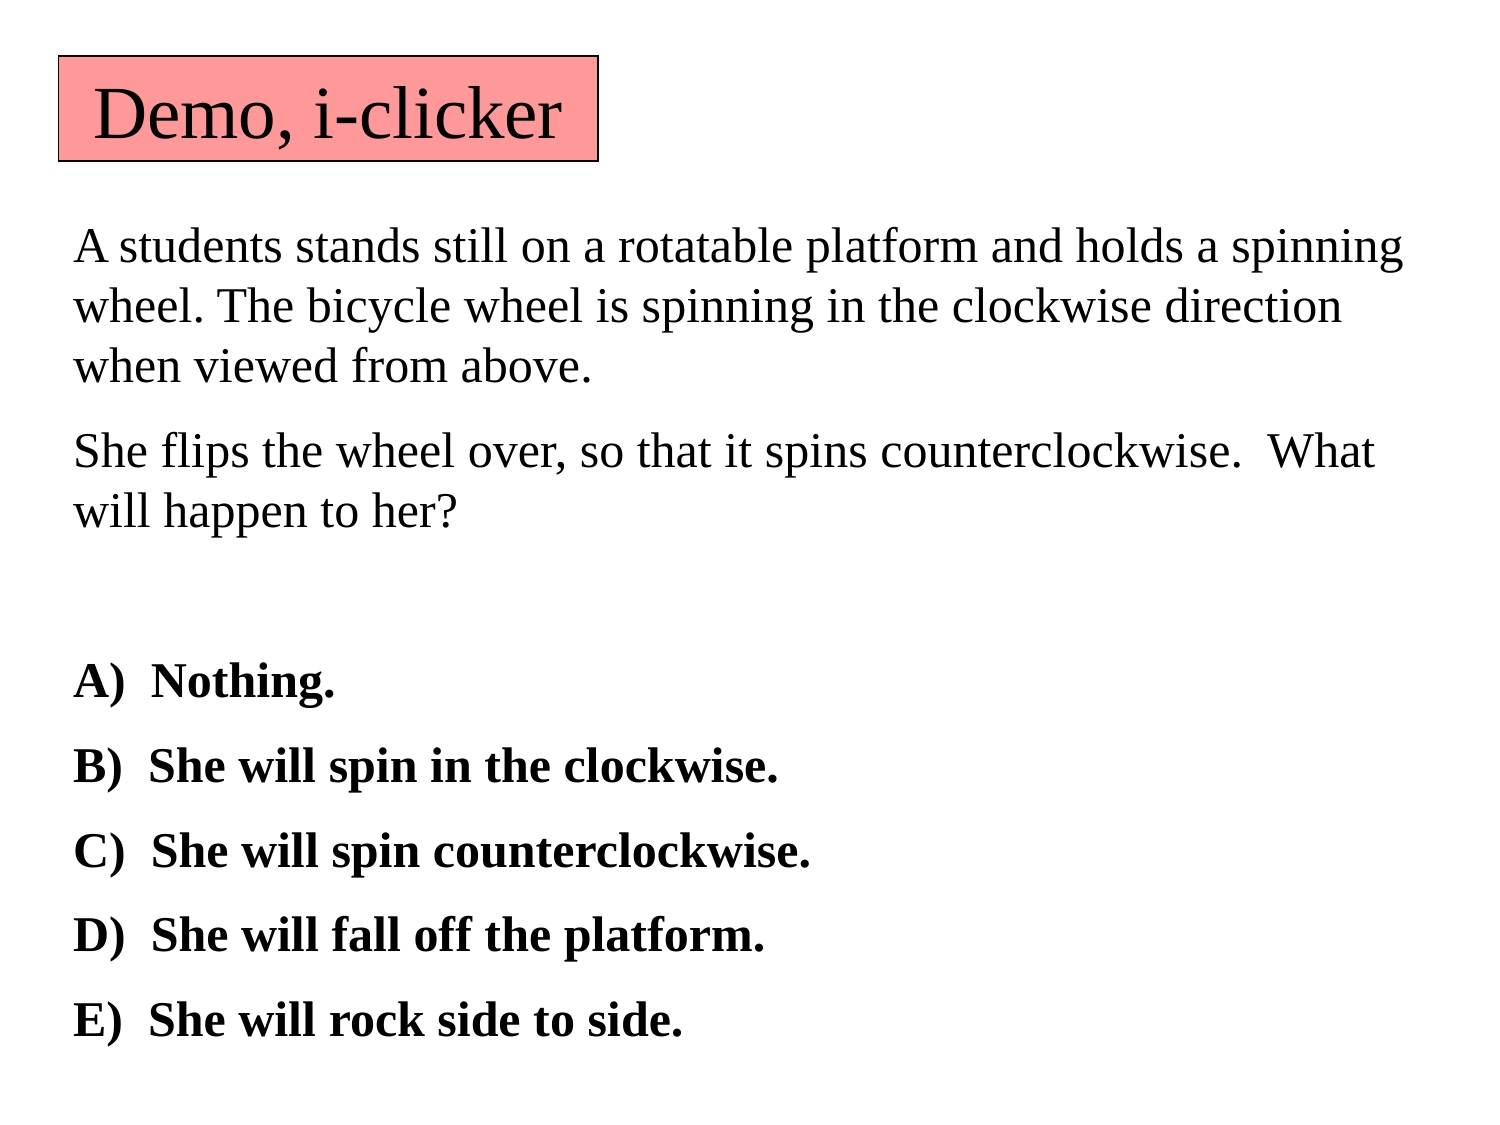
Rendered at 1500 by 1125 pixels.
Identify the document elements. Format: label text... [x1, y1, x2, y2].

text_box Demo, i-clicker [58, 56, 598, 161]
text_box A students stands still on a rotatable platform and holds a spinning wheel. The bicycle wheel is spinning in the clockwise direction when viewed from above. She flips the wheel over, so that it spins counterclockwise. What will happen to her? A) Nothing. B) She will spin in the clockwise. C) She will spin counterclockwise. D) She will fall off the platform. E) She will rock side to side. [58, 204, 1437, 1055]
